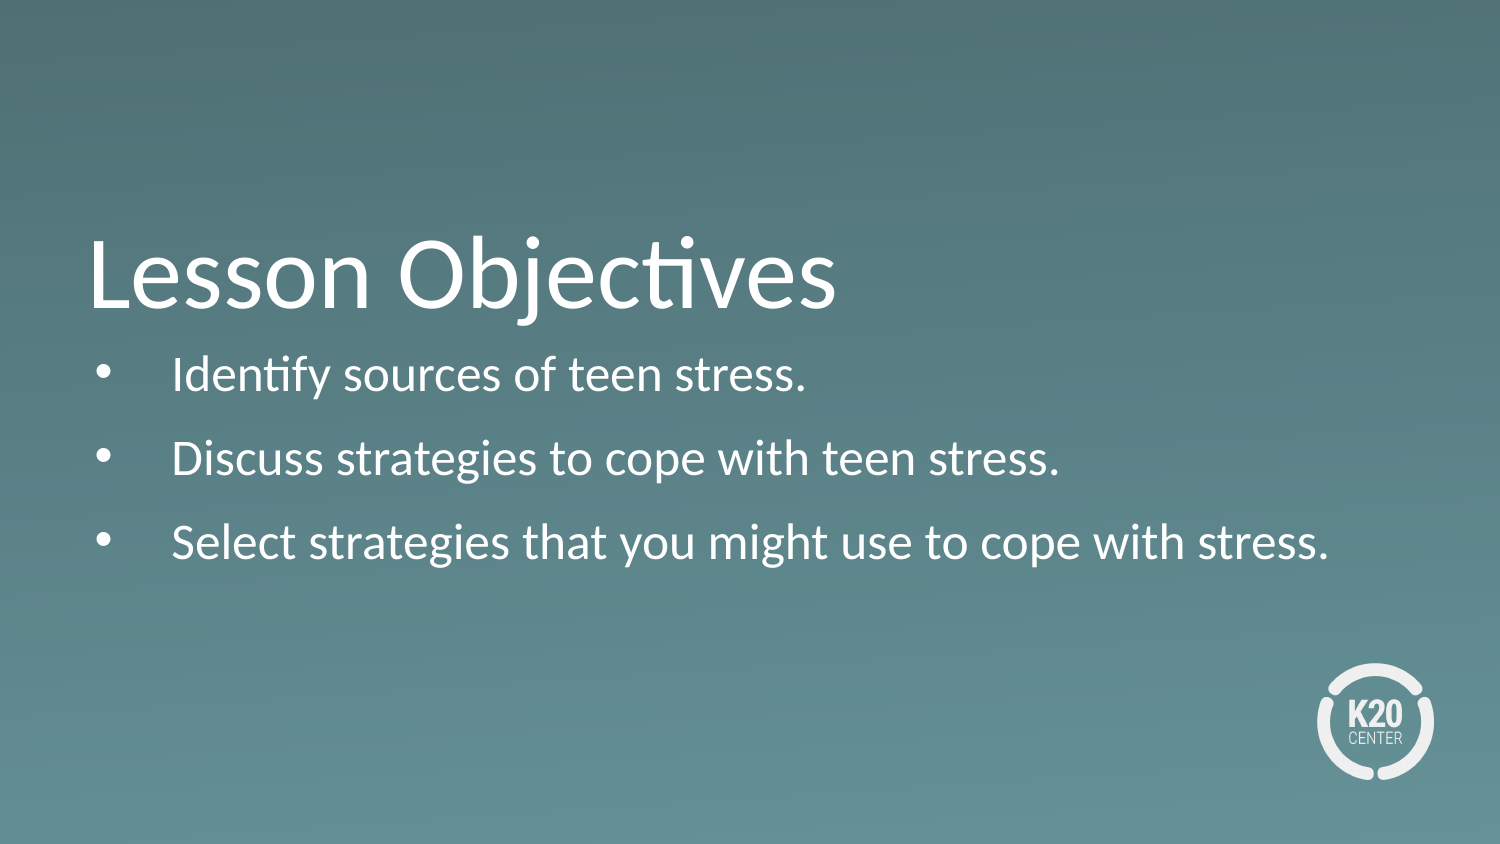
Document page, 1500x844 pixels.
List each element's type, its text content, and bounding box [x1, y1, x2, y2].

list Identify sources of teen stress. Discuss strategies to cope with teen stress. Select strategies that you might use to cope with stress. [86, 332, 1362, 581]
title Lesson Objectives [86, 161, 1362, 330]
